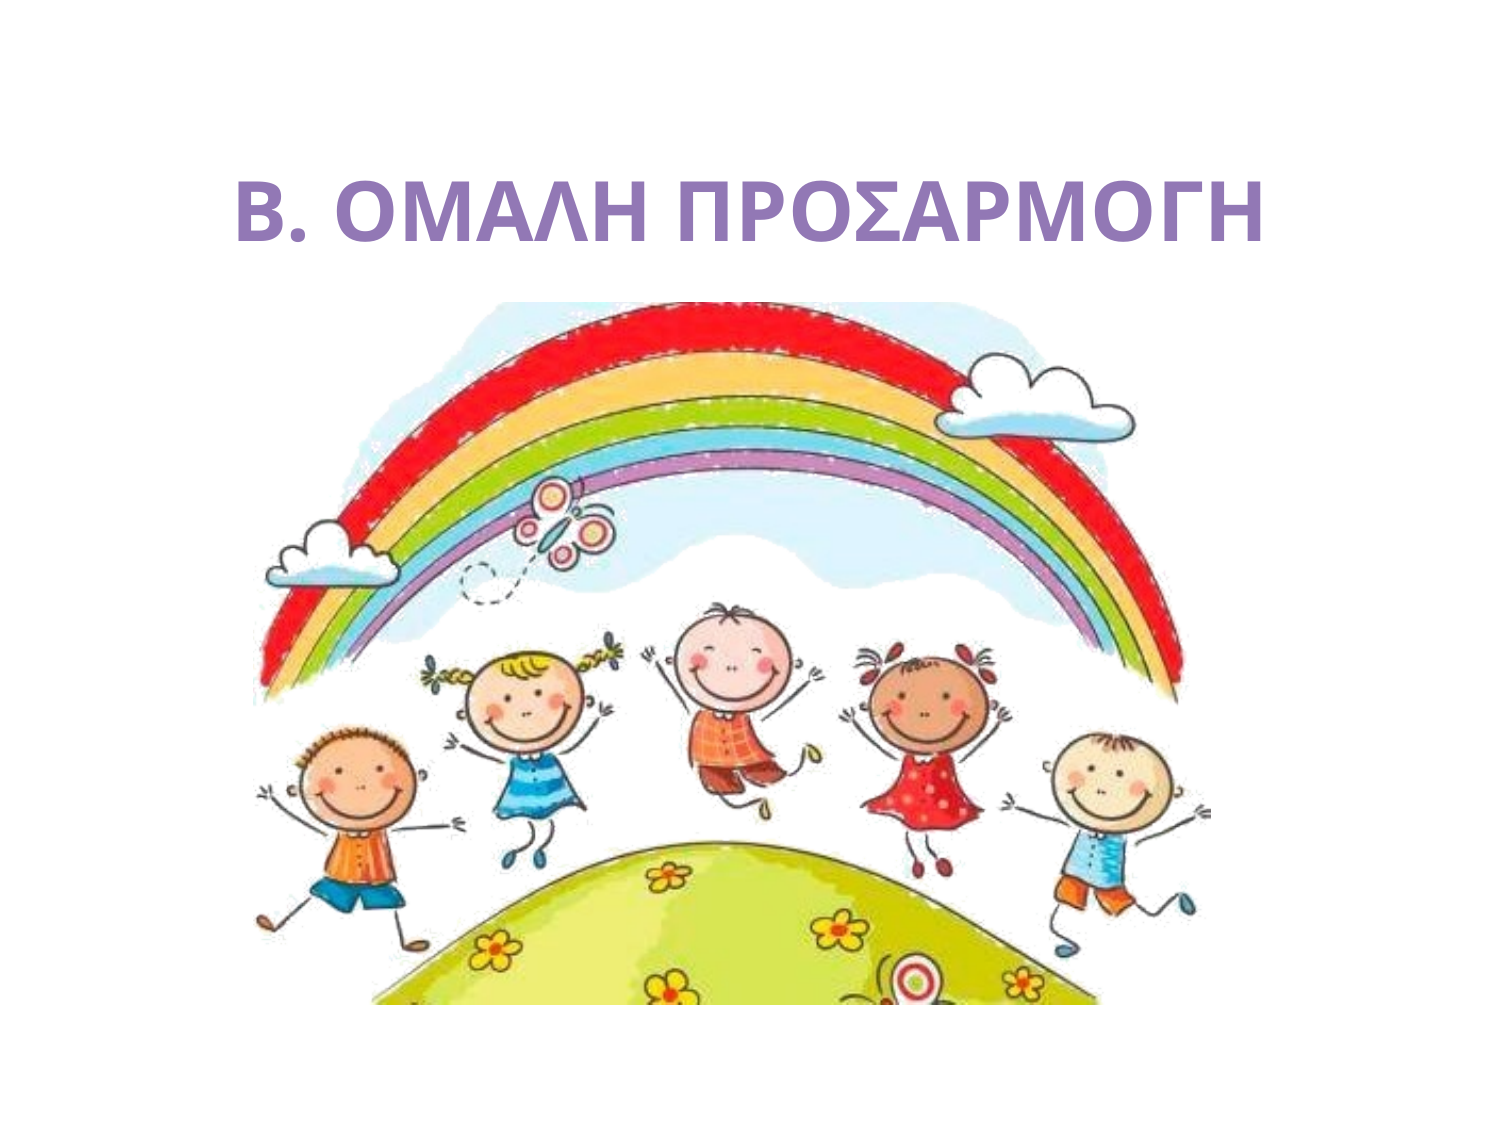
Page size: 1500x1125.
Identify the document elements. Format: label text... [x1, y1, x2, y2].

text_box Β. ΟΜΑΛΗ ΠΡΟΣΑΡΜΟΓΗ [0, 151, 1500, 266]
picture [253, 302, 1211, 1005]
